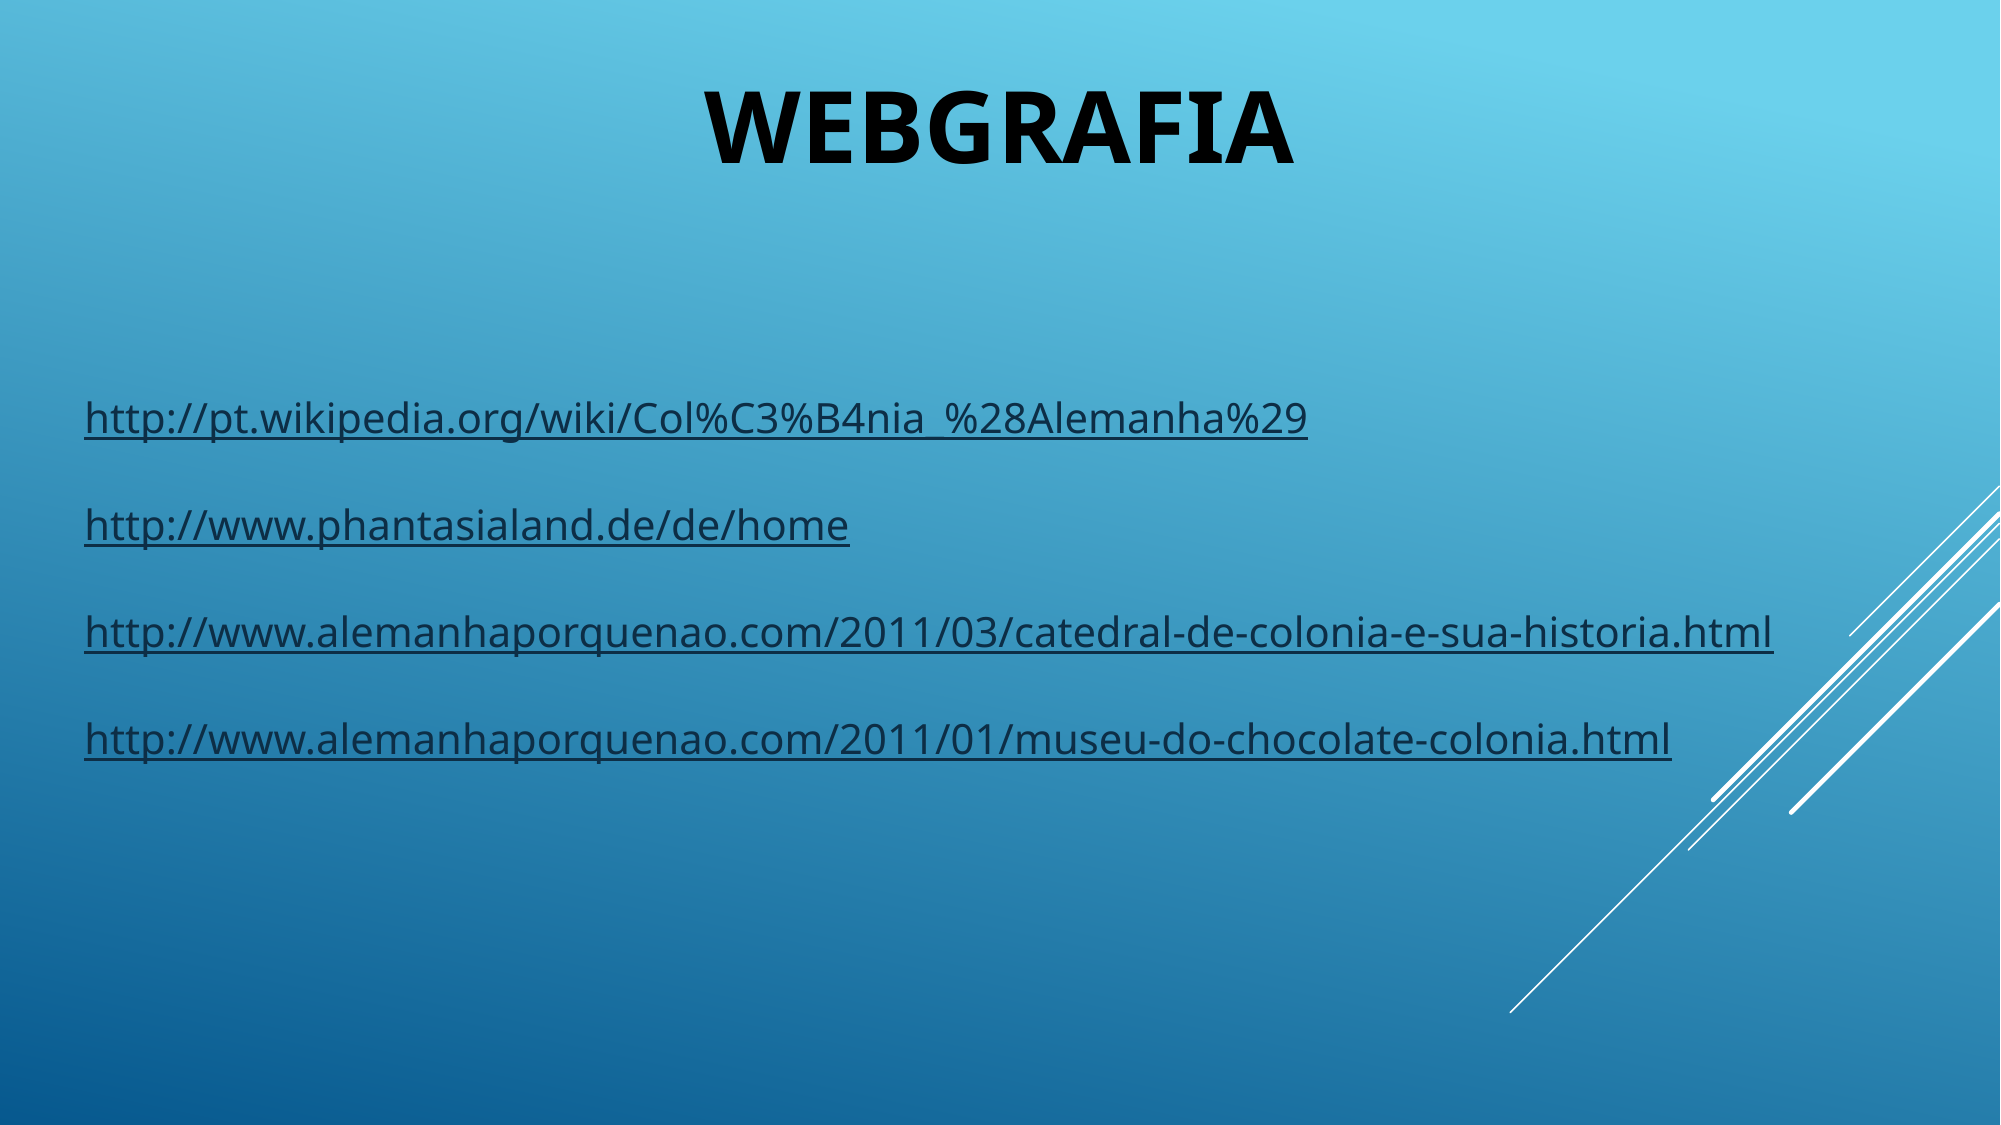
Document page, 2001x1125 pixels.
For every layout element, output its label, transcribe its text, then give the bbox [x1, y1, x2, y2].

title WebGrafia [0, 0, 2000, 248]
text_box http://pt.wikipedia.org/wiki/Col%C3%B4nia_%28Alemanha%29 http://www.phantasialand.de/de/home http://www.alemanhaporquenao.com/2011/03/catedral-de-colonia-e-sua-historia.html http://www.alemanhaporquenao.com/2011/01/museu-do-chocolate-colonia.html [69, 384, 1789, 868]
